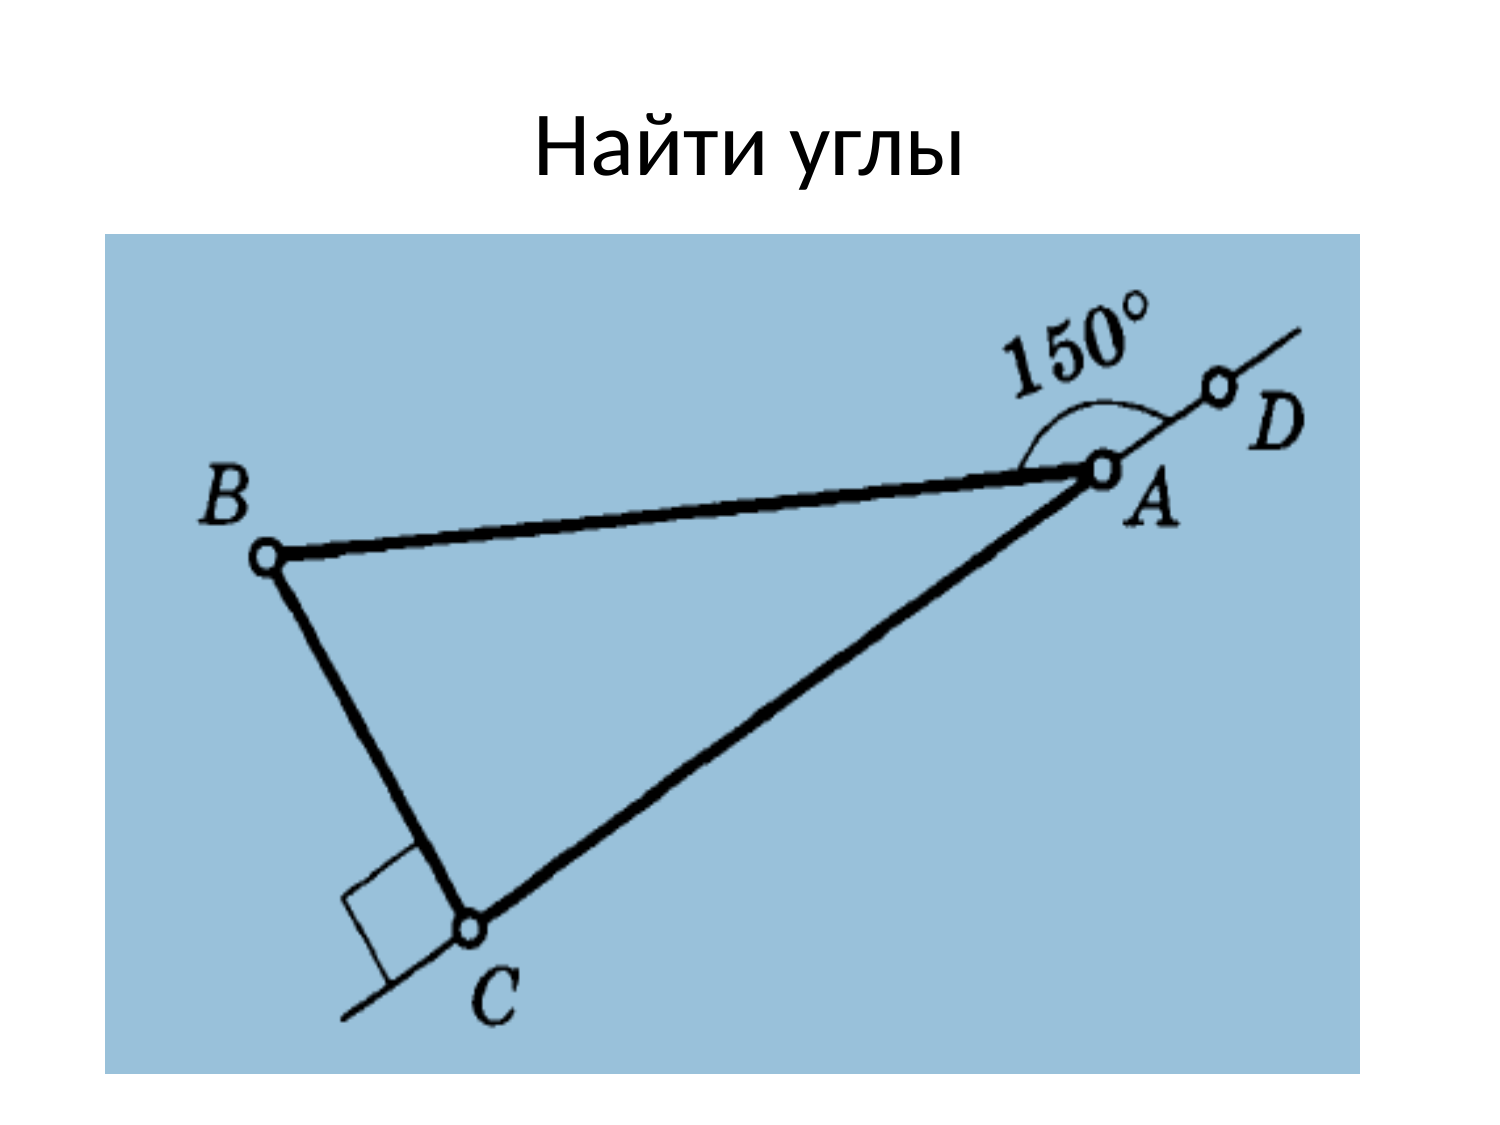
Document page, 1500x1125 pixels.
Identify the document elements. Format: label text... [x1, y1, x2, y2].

title Найти углы [75, 45, 1425, 233]
picture [105, 234, 1360, 1074]
